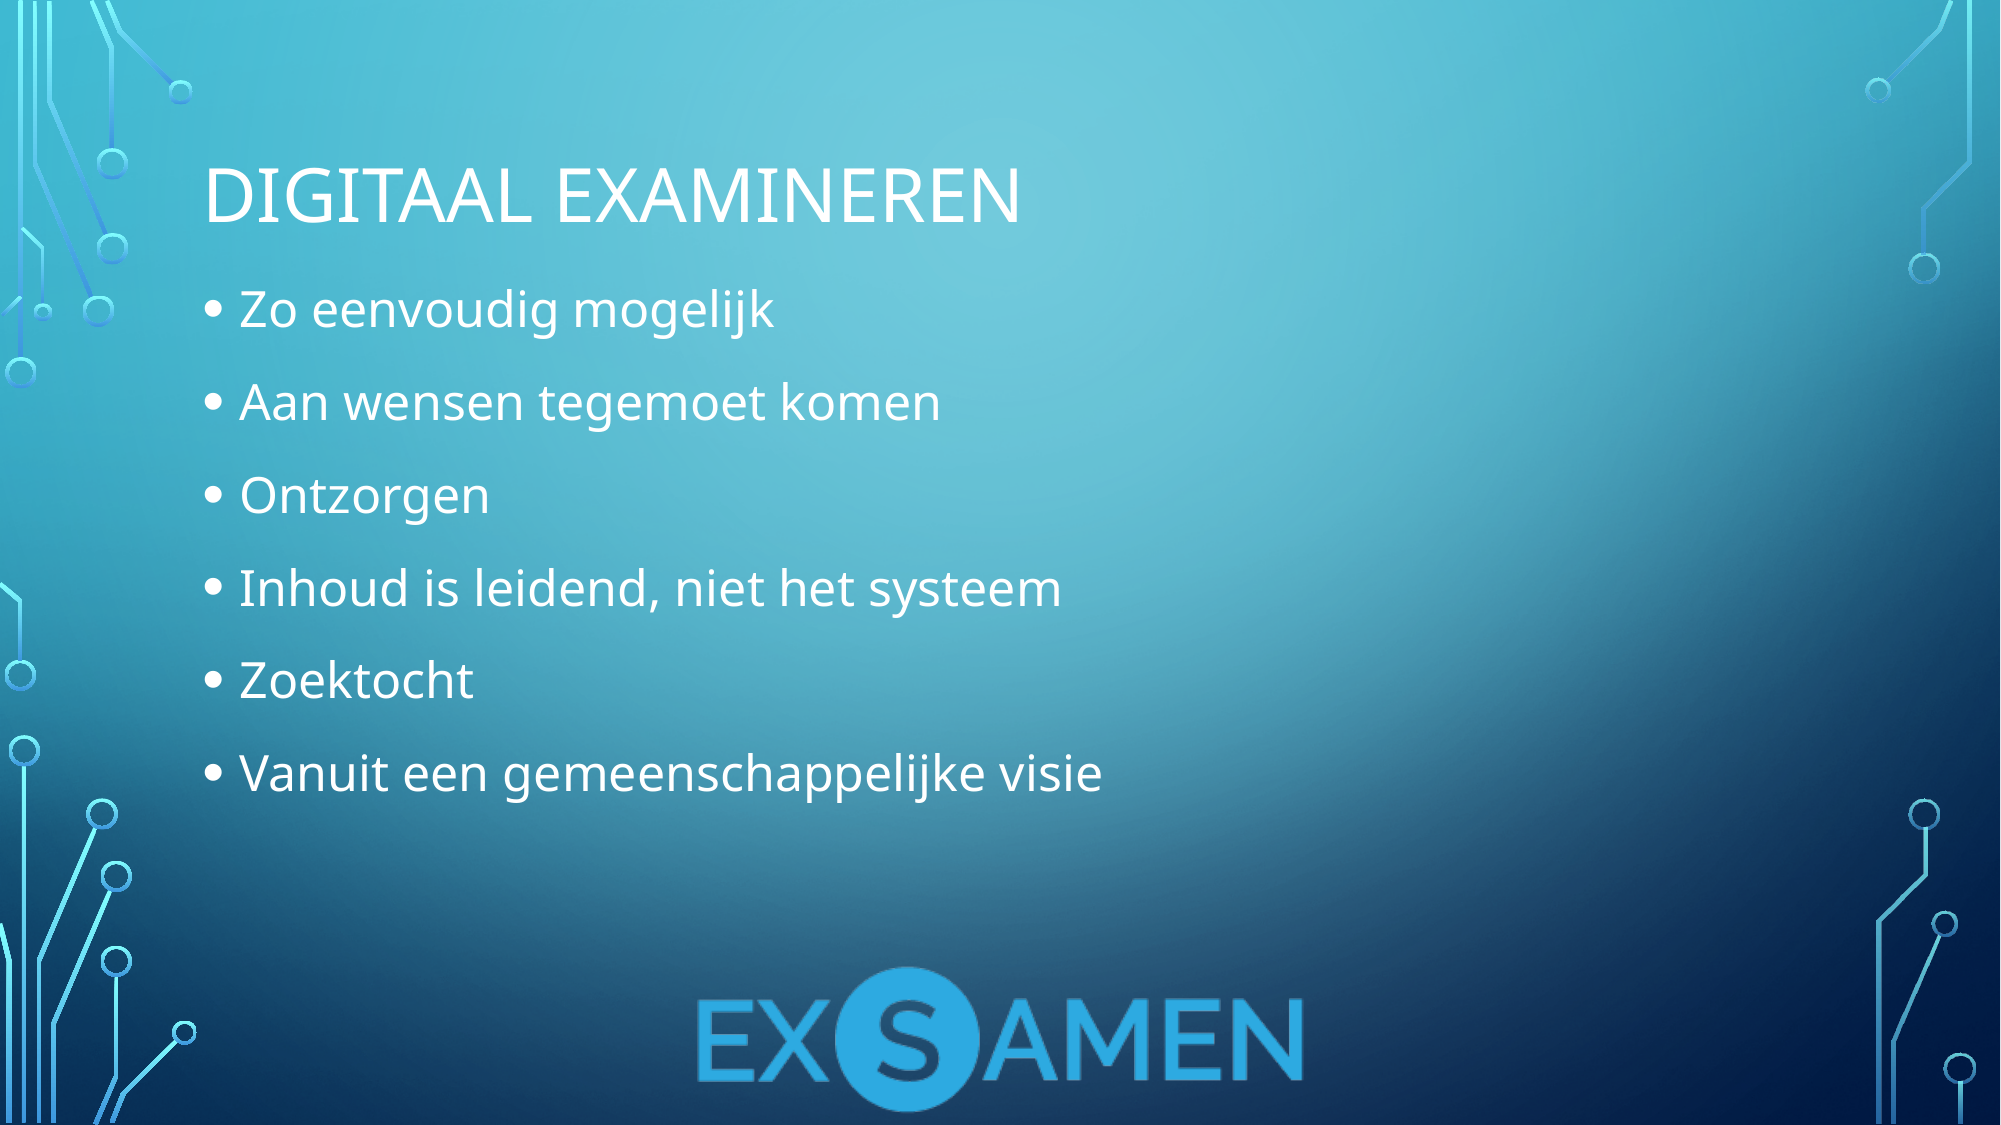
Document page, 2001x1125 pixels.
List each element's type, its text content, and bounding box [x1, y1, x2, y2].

picture [686, 960, 1313, 1118]
title Digitaal Examineren [187, 101, 1813, 258]
list Zo eenvoudig mogelijk Aan wensen tegemoet komen Ontzorgen Inhoud is leidend, niet het systeem Zoektocht Vanuit een gemeenschappelijke visie [187, 258, 1813, 950]
